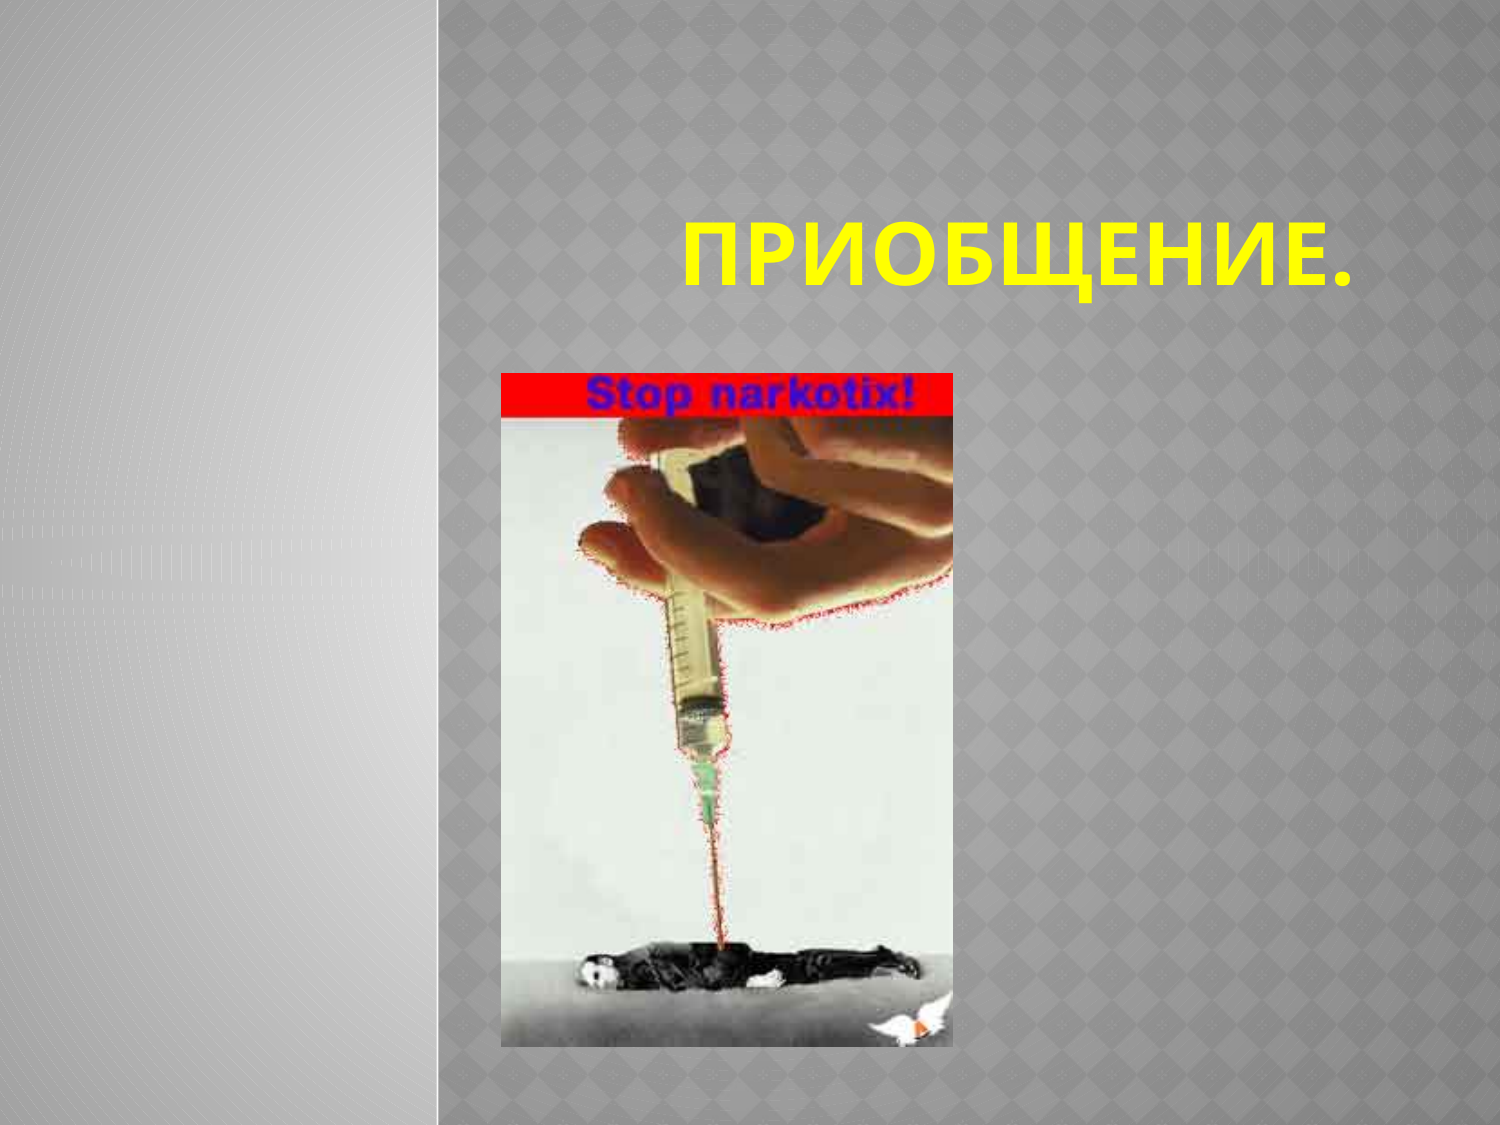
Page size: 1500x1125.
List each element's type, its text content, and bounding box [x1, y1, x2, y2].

picture [501, 373, 954, 1048]
title ПРИОБЩЕНИЕ. [88, 148, 1364, 303]
